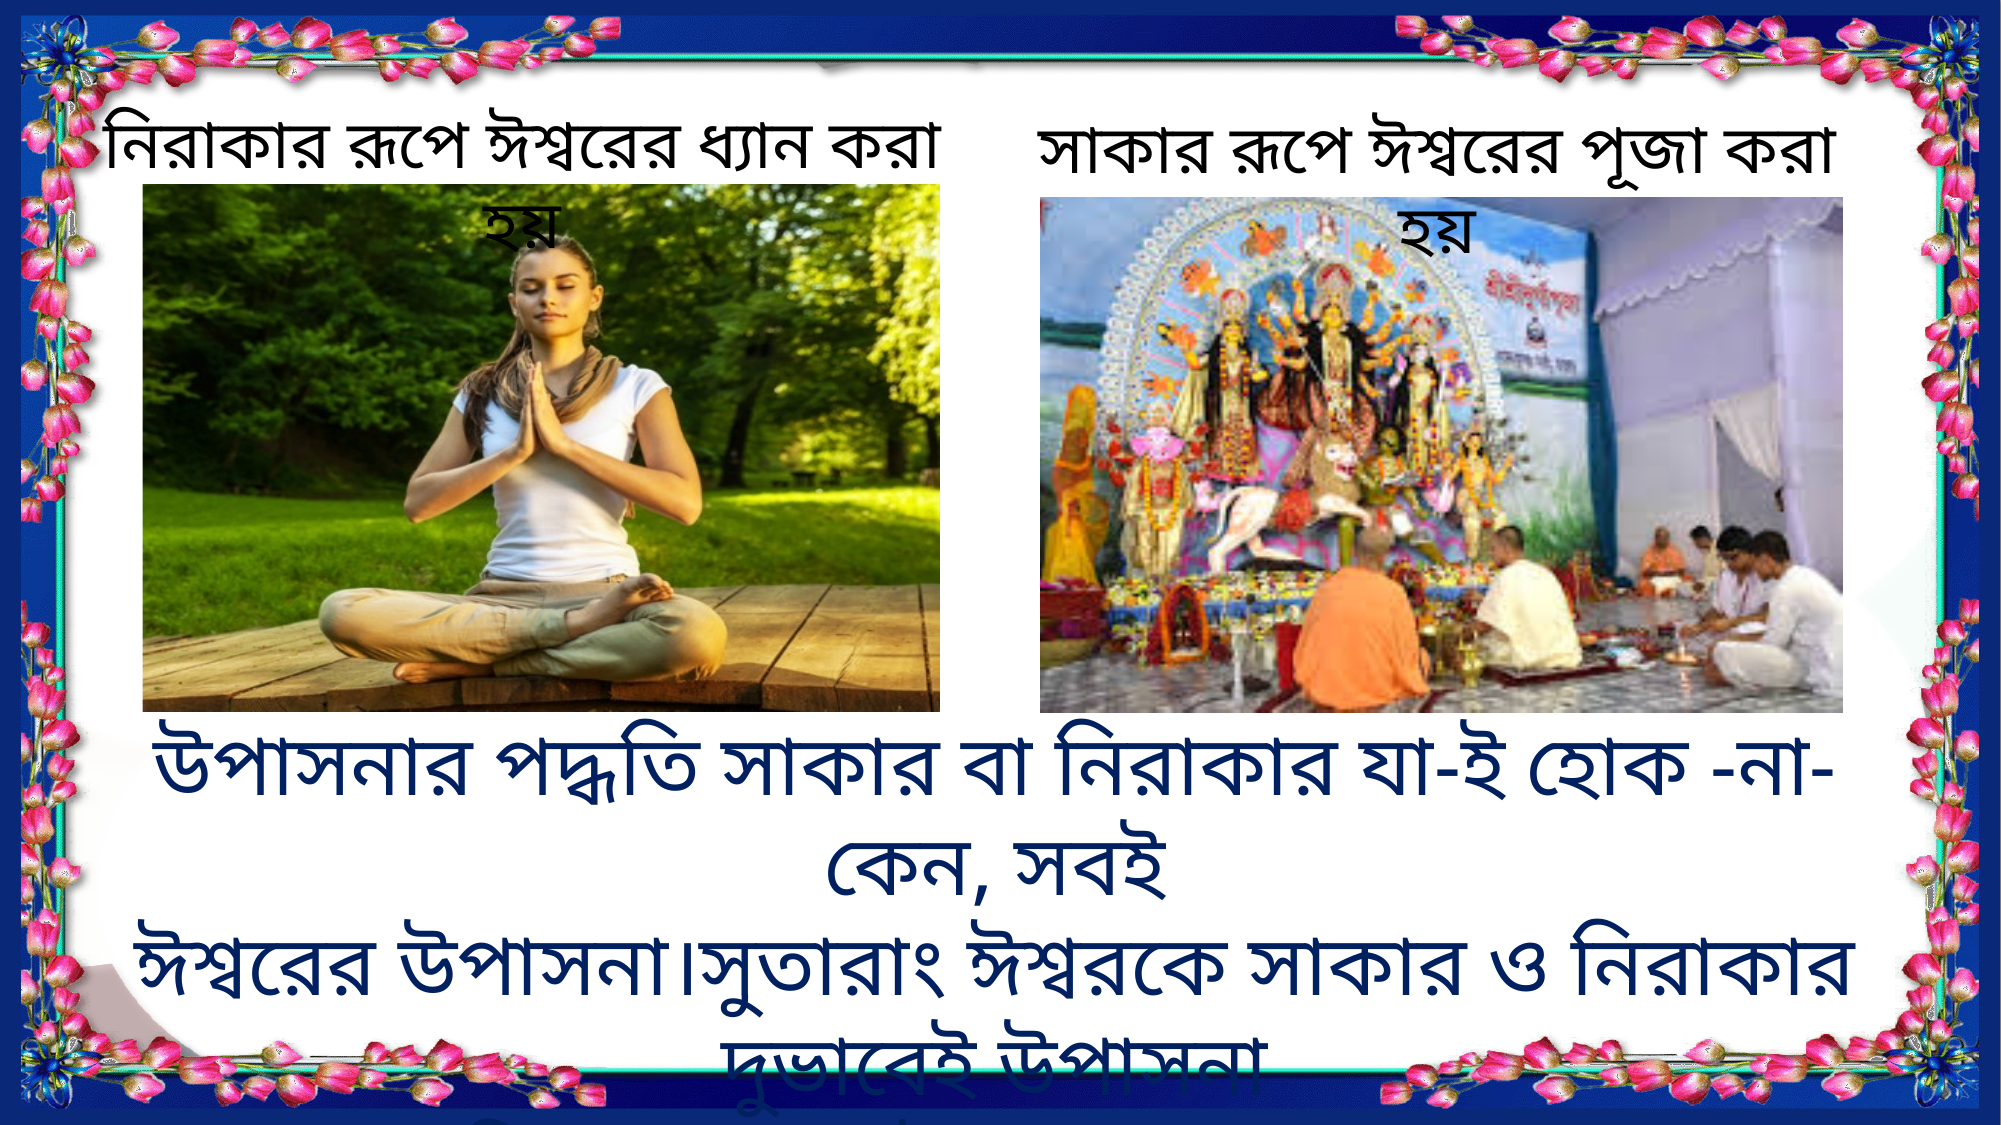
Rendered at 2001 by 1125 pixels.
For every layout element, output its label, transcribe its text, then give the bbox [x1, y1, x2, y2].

picture [0, 0, 2000, 1125]
text_box উপাসনার পদ্ধতি সাকার বা নিরাকার যা-ই হোক -না-কেন, সবই ঈশ্বরের উপাসনা।সুতারাং ঈশ্বরকে সাকার ও নিরাকার দুভাবেই উপাসনা করা যায়। নিরাকার ব্রহ্মই প্রয়োজনে সাকার রূপ ধারণ করেন। [84, 704, 1905, 1125]
text_box সাকার রূপে ঈশ্বরের পূজা করা হয় [999, 99, 1875, 275]
text_box নিরাকার রূপে ঈশ্বরের ধ্যান করা হয় [84, 94, 960, 270]
